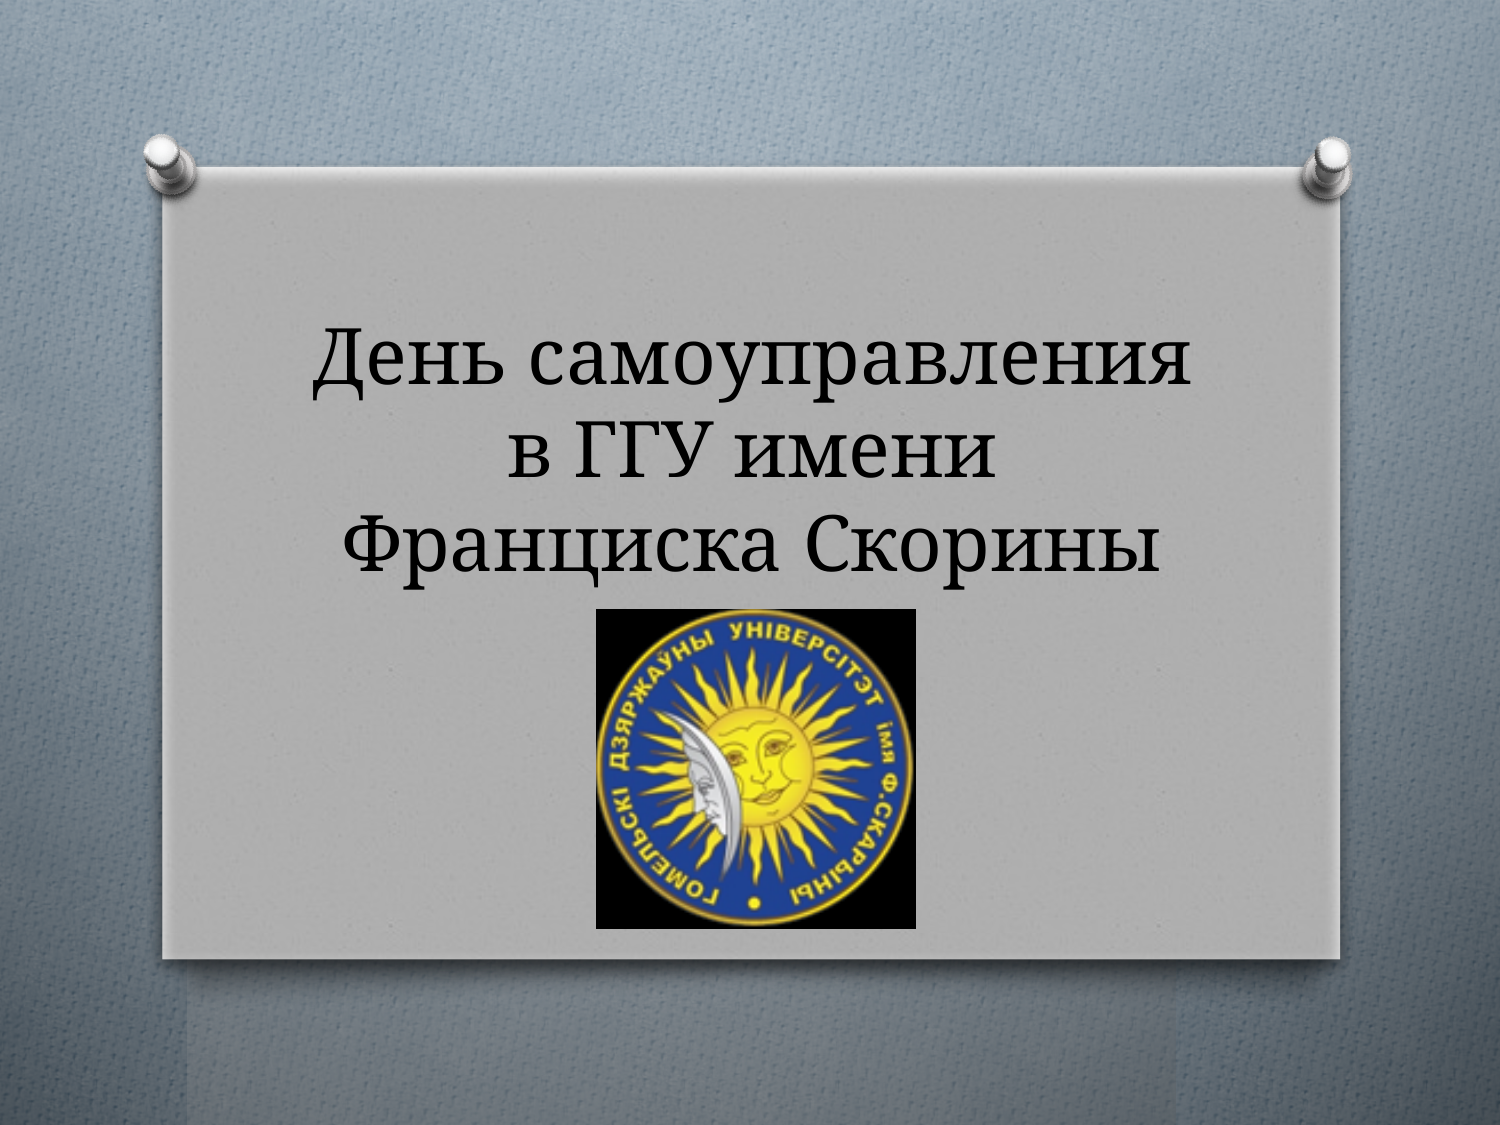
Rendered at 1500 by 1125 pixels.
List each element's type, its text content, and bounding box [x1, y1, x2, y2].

picture [112, 100, 235, 224]
title День самоуправления в ГГУ имени Франциска Скорины [283, 294, 1223, 595]
picture [596, 609, 916, 929]
picture [1274, 109, 1396, 230]
